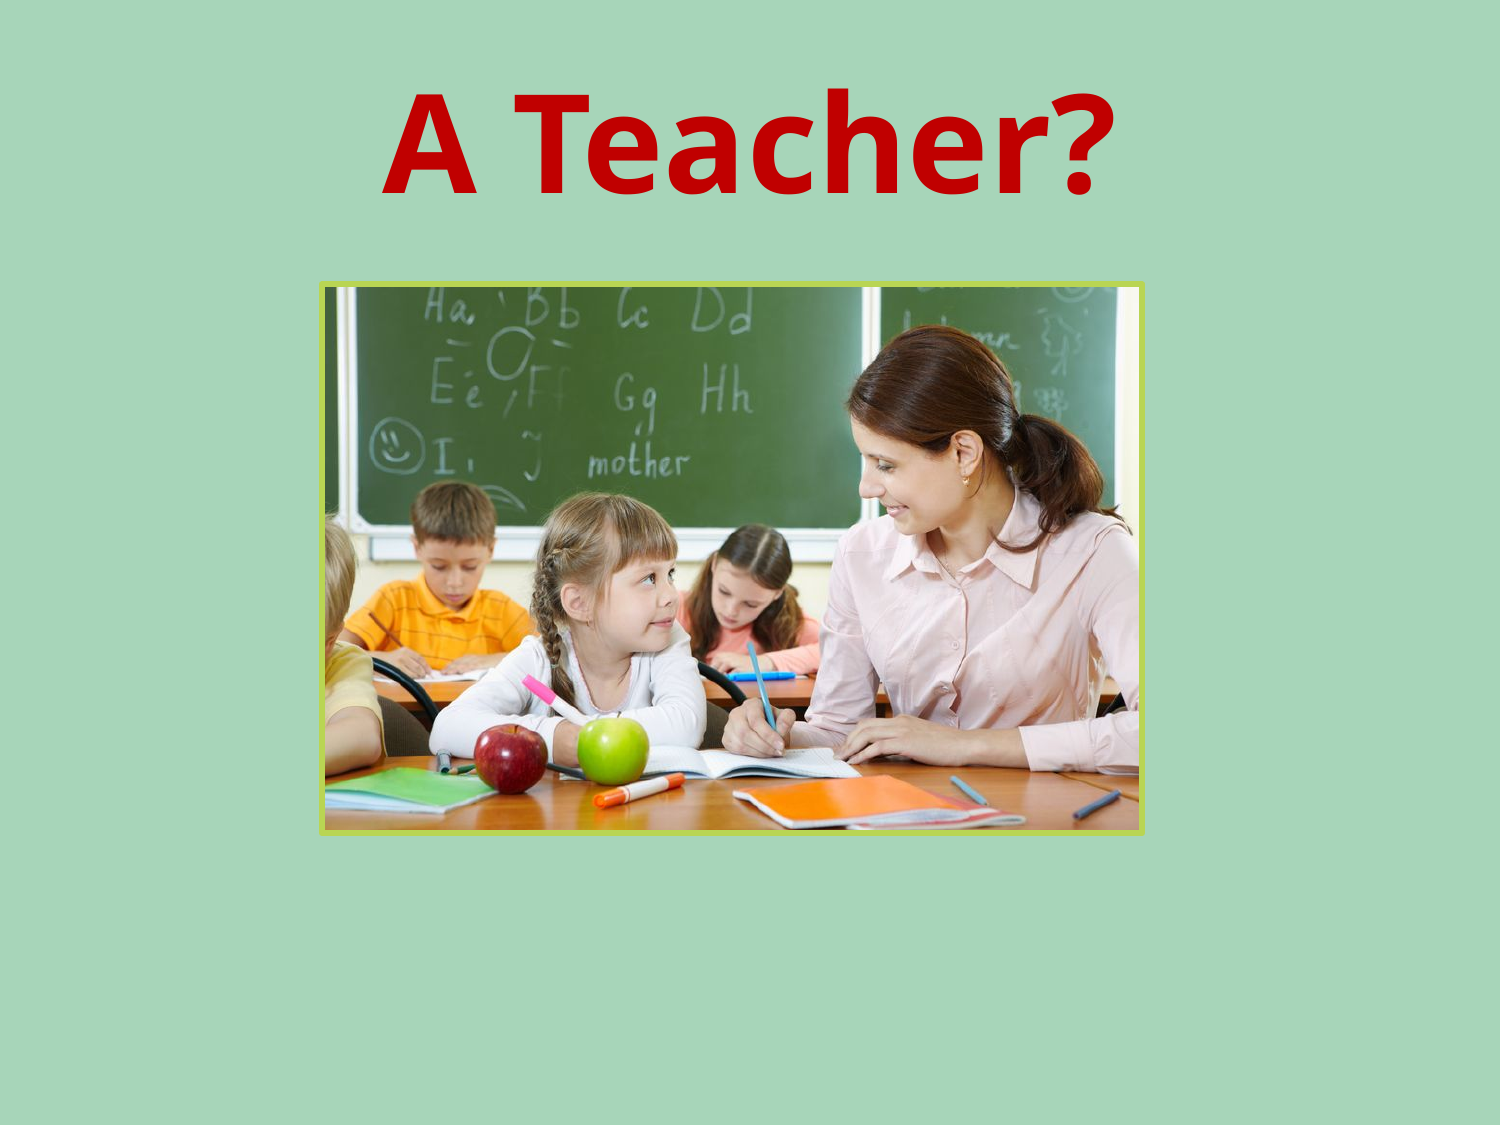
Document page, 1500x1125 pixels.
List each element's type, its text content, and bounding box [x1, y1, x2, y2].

title A Teacher? [75, 45, 1425, 233]
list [324, 287, 1140, 831]
